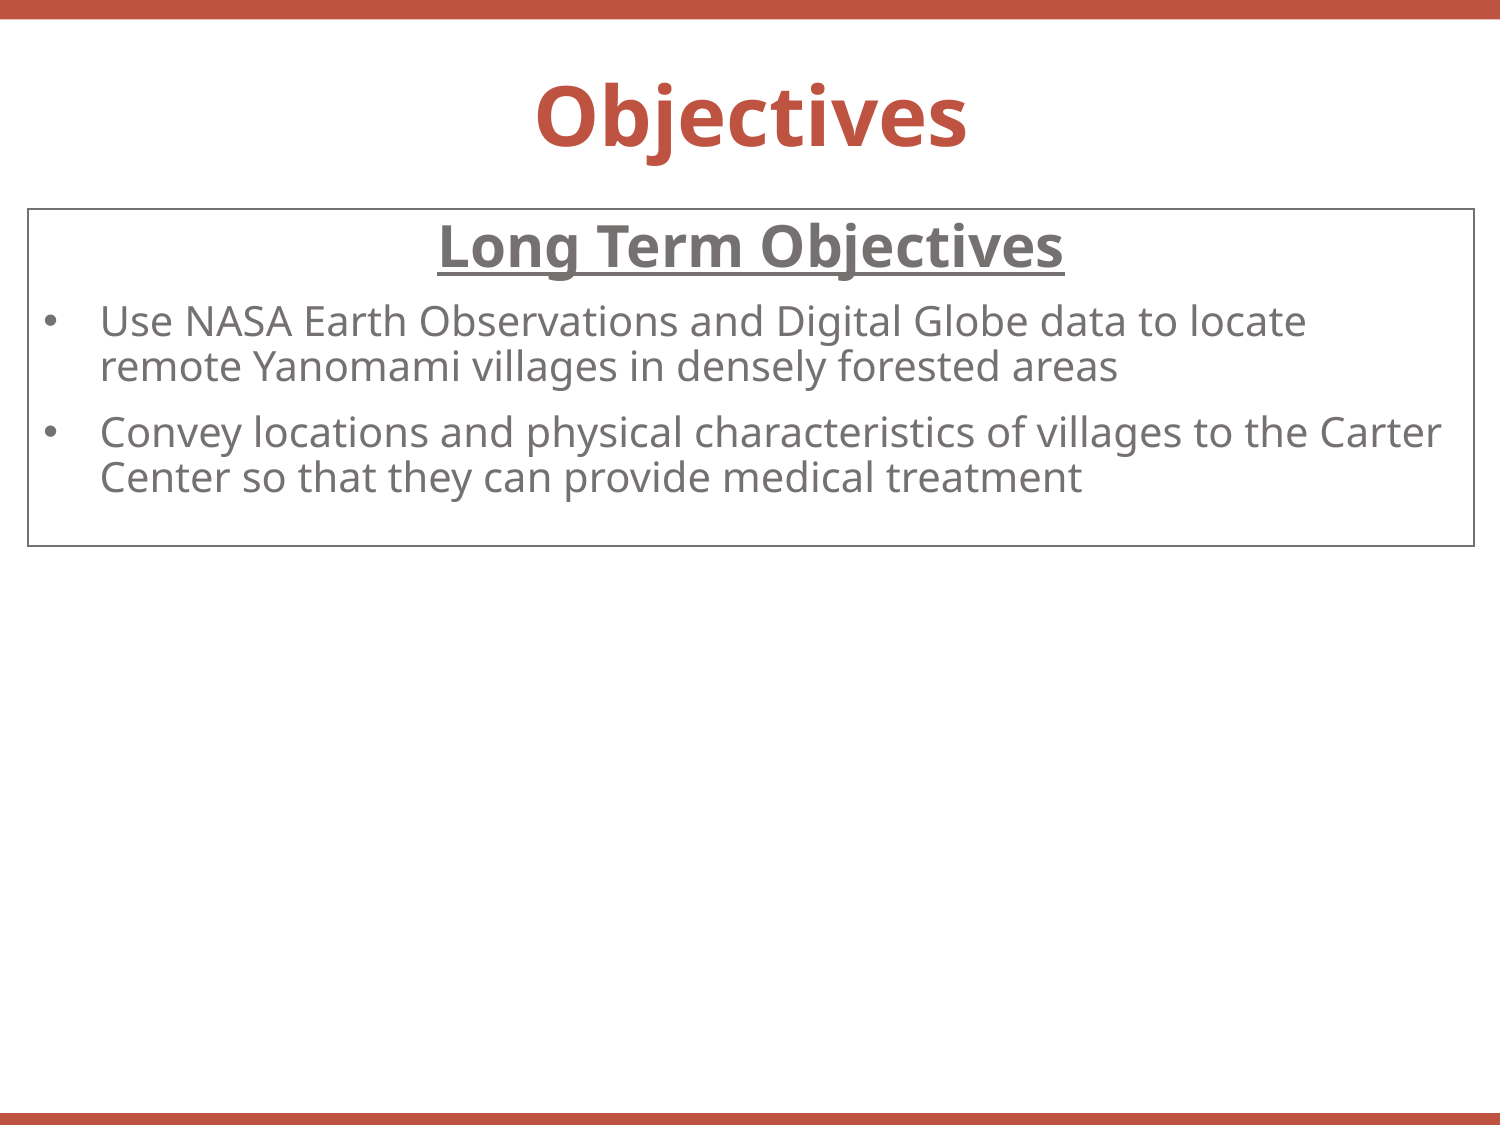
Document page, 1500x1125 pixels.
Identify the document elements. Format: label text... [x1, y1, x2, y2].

list Long Term Objectives Use NASA Earth Observations and Digital Globe data to locate remote Yanomami villages in densely forested areas Convey locations and physical characteristics of villages to the Carter Center so that they can provide medical treatment [27, 208, 1475, 547]
list Objectives [461, 61, 1041, 173]
